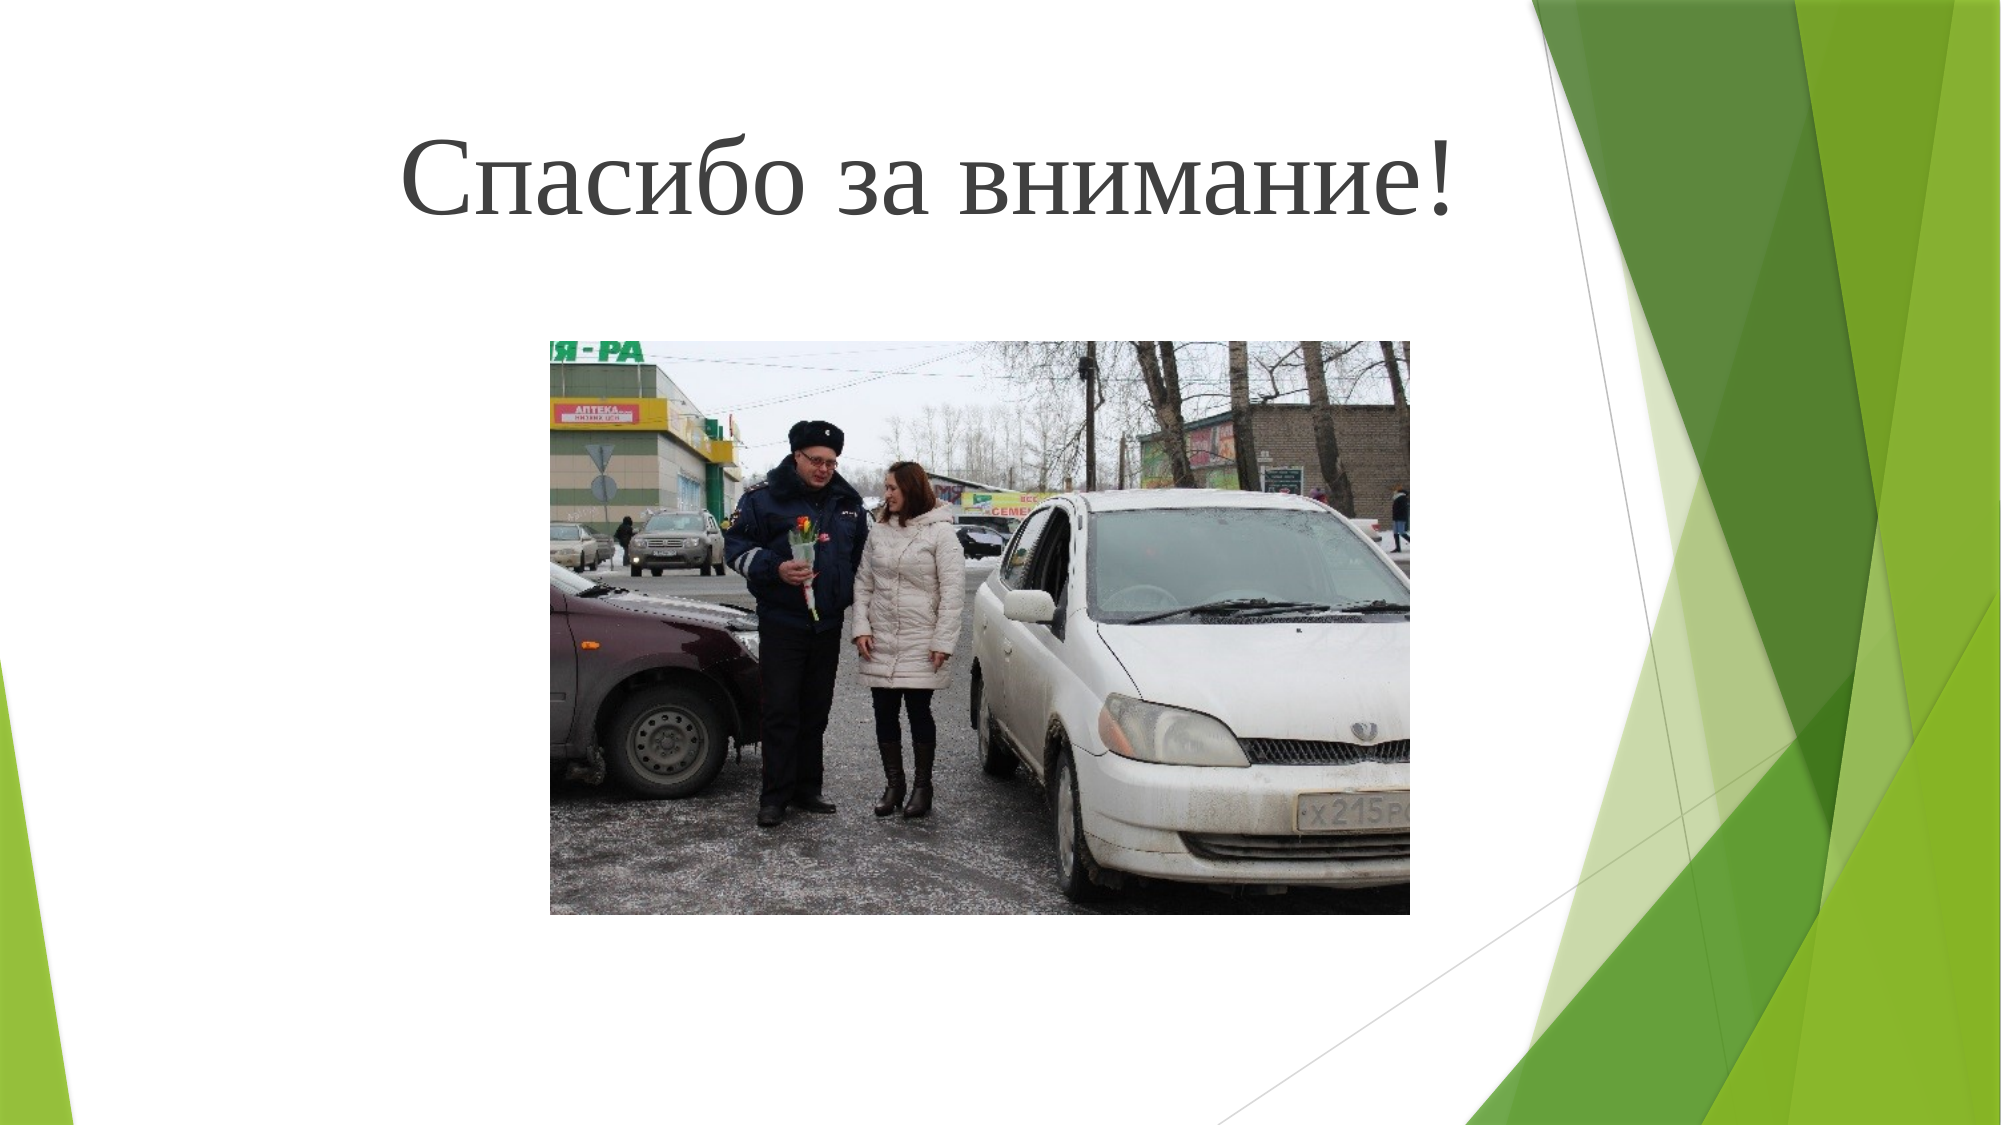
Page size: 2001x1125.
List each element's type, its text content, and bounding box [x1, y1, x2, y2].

list Спасибо за внимание! [187, 94, 1598, 731]
picture [549, 340, 1410, 915]
